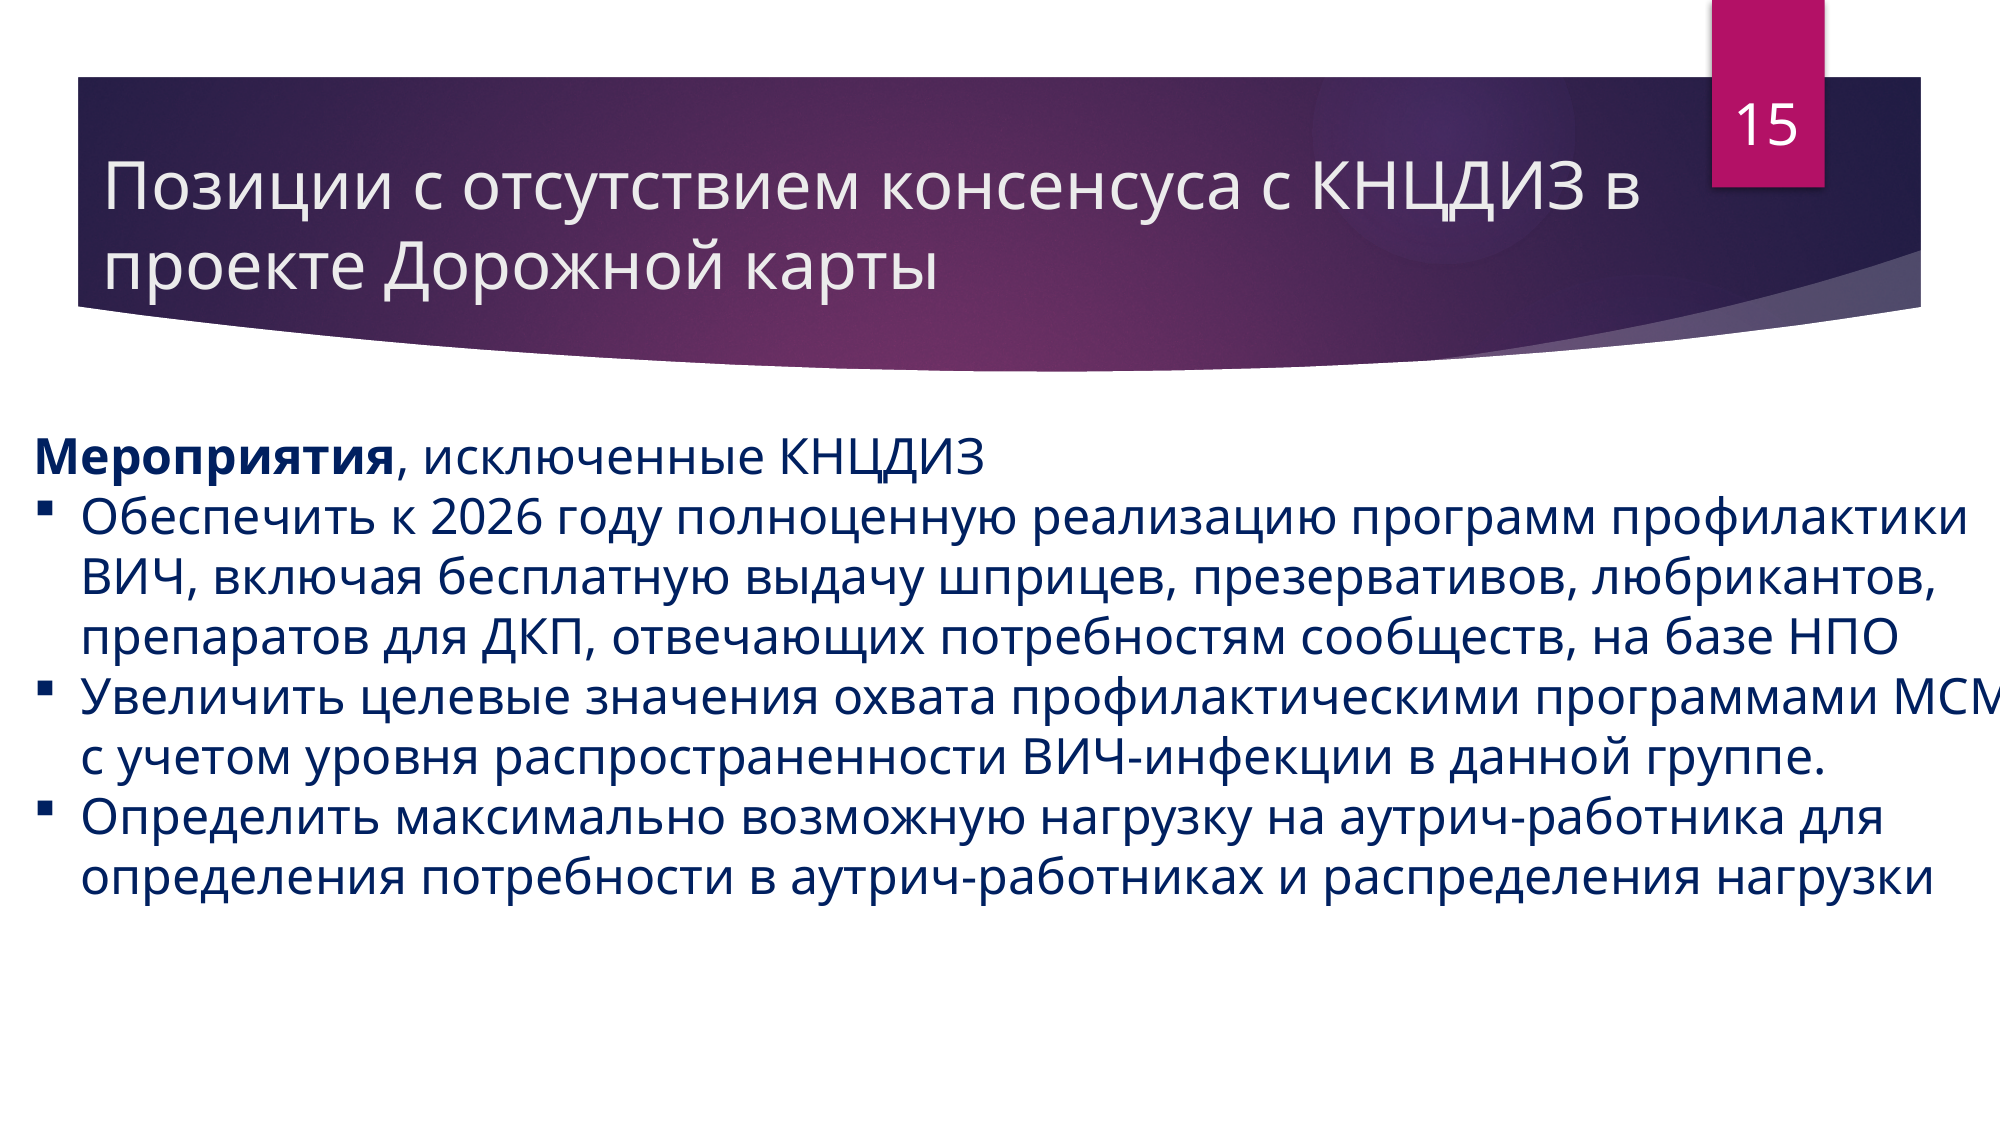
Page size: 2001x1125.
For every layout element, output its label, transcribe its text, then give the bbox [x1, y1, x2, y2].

text_box Мероприятия, исключенные КНЦДИЗ Обеспечить к 2026 году полноценную реализацию программ профилактики ВИЧ, включая бесплатную выдачу шприцев, презервативов, любрикантов, препаратов для ДКП, отвечающих потребностям сообществ, на базе НПО Увеличить целевые значения охвата профилактическими программами МСМ с учетом уровня распространенности ВИЧ-инфекции в данной группе. Определить максимально возможную нагрузку на аутрич-работника для определения потребности в аутрич-работниках и распределения нагрузки [18, 416, 2000, 912]
slide_number 15 [1698, 48, 1836, 175]
title Позиции с отсутствием консенсуса с КНЦДИЗ в проекте Дорожной карты [87, 164, 1907, 281]
